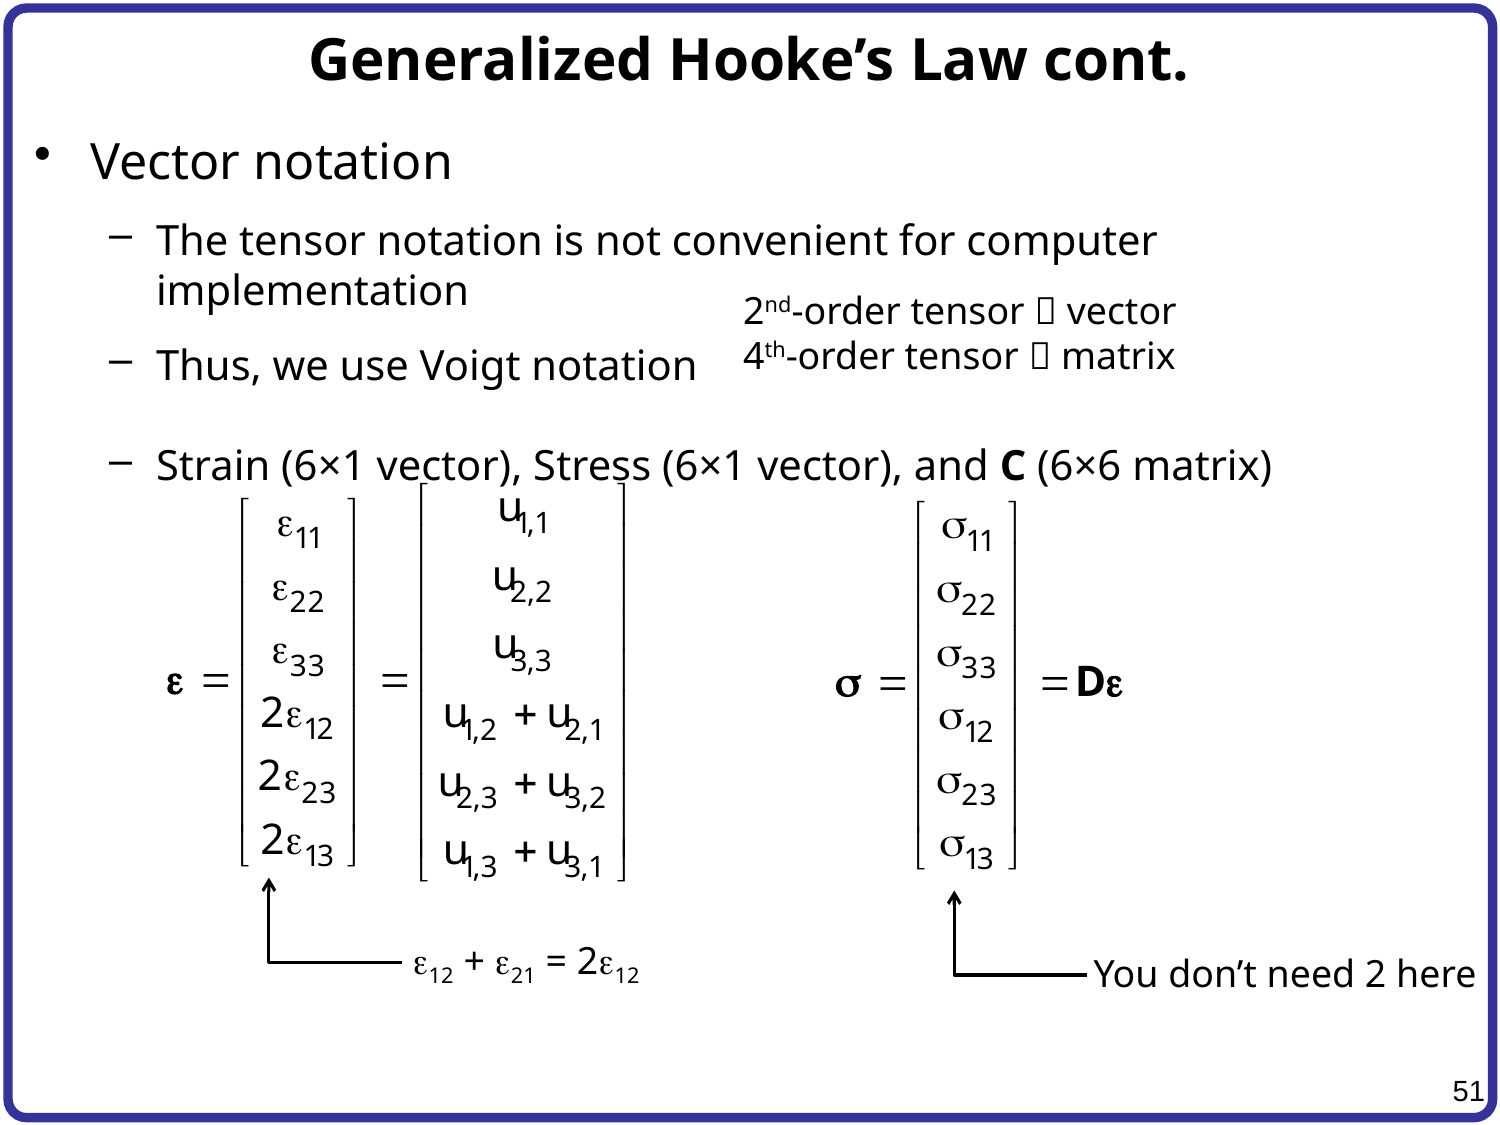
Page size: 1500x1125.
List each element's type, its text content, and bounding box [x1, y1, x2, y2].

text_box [163, 479, 638, 887]
text_box 2nd-order tensor  vector 4th-order tensor  matrix [728, 279, 1192, 384]
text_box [268, 877, 660, 991]
title Generalized Hooke’s Law cont. [6, 7, 1492, 106]
list Vector notation The tensor notation is not convenient for computer implementation Thus, we use Voigt notation Strain (6×1 vector), Stress (6×1 vector), and C (6×6 matrix) [18, 121, 1481, 1086]
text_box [832, 496, 1129, 875]
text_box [954, 890, 1493, 1003]
